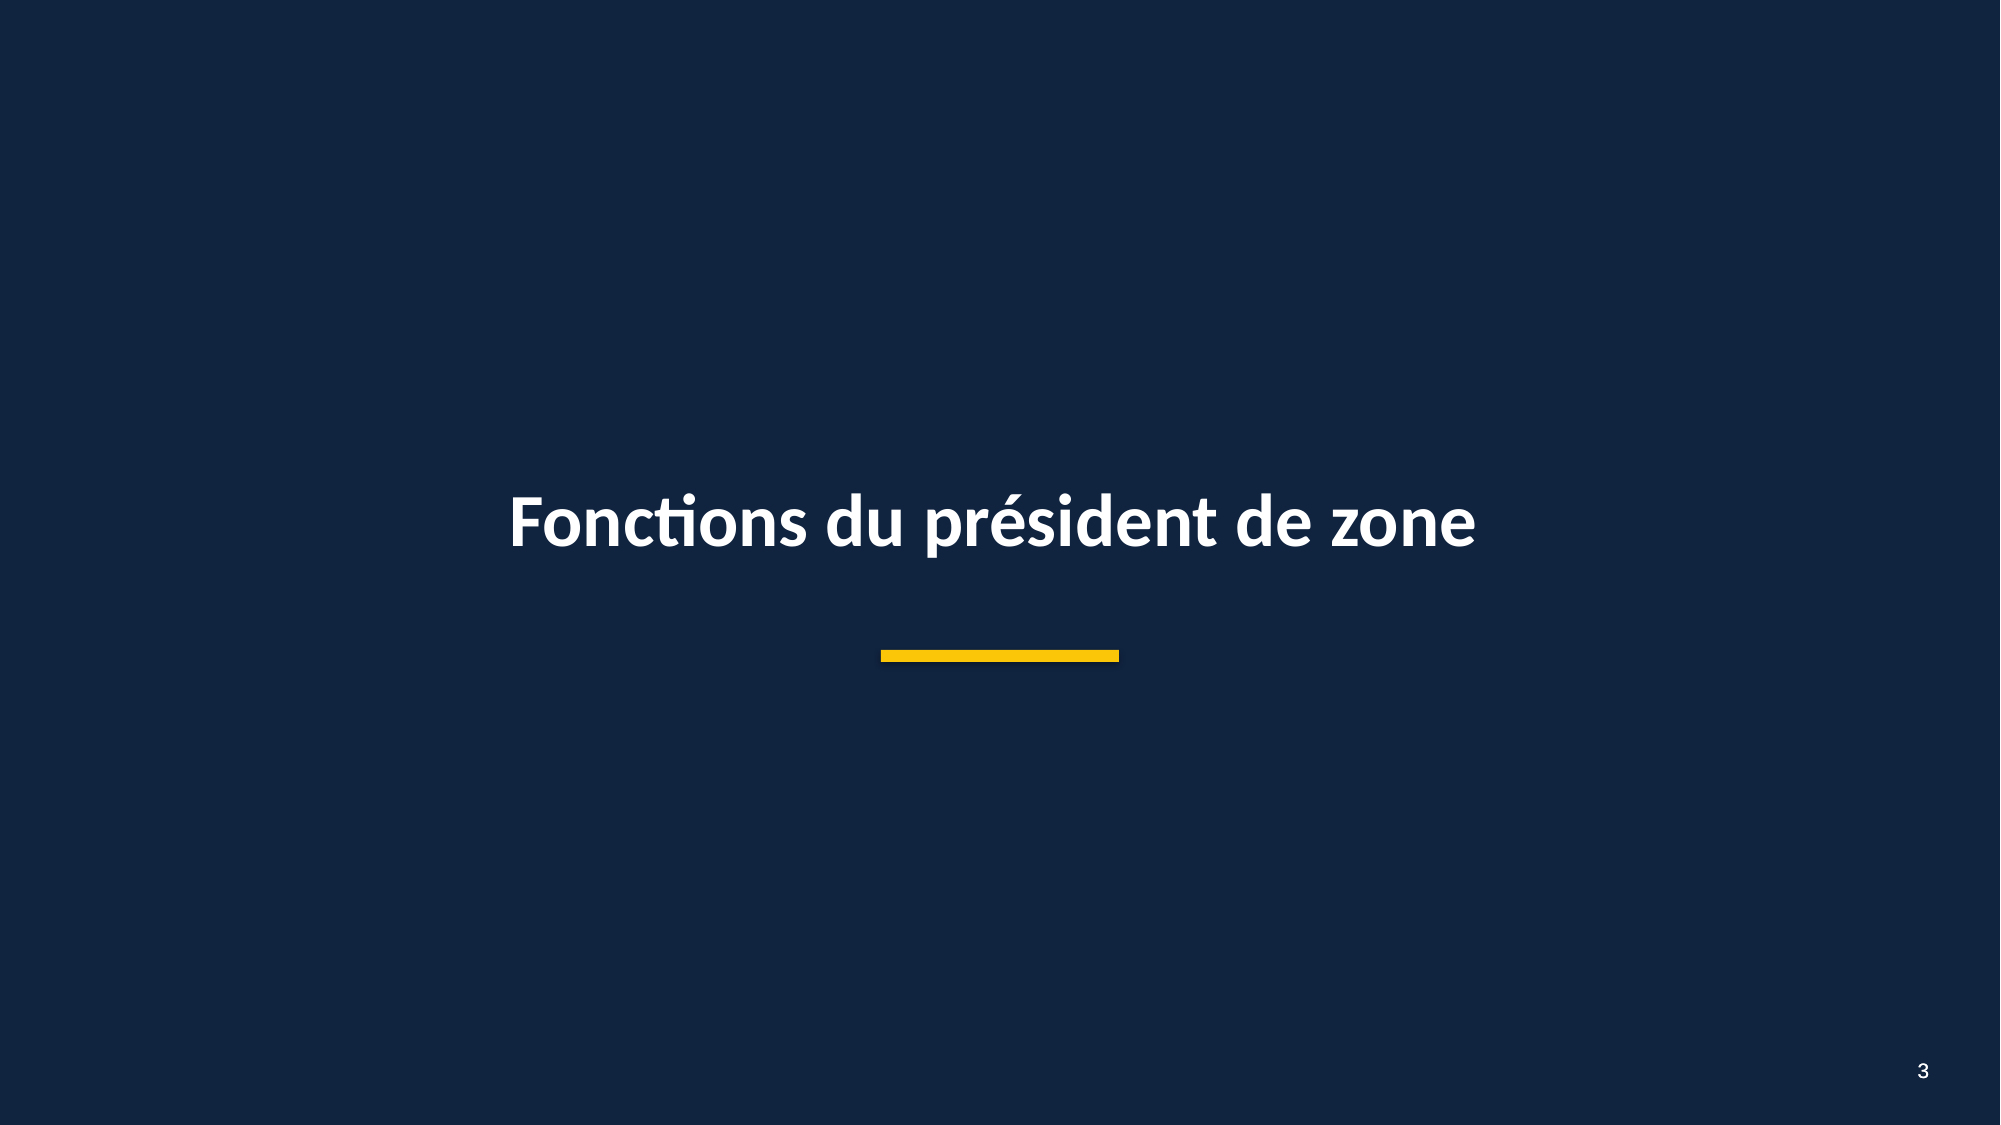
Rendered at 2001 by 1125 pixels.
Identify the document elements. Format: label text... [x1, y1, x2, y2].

list Fonctions du président de zone [212, 420, 1775, 613]
